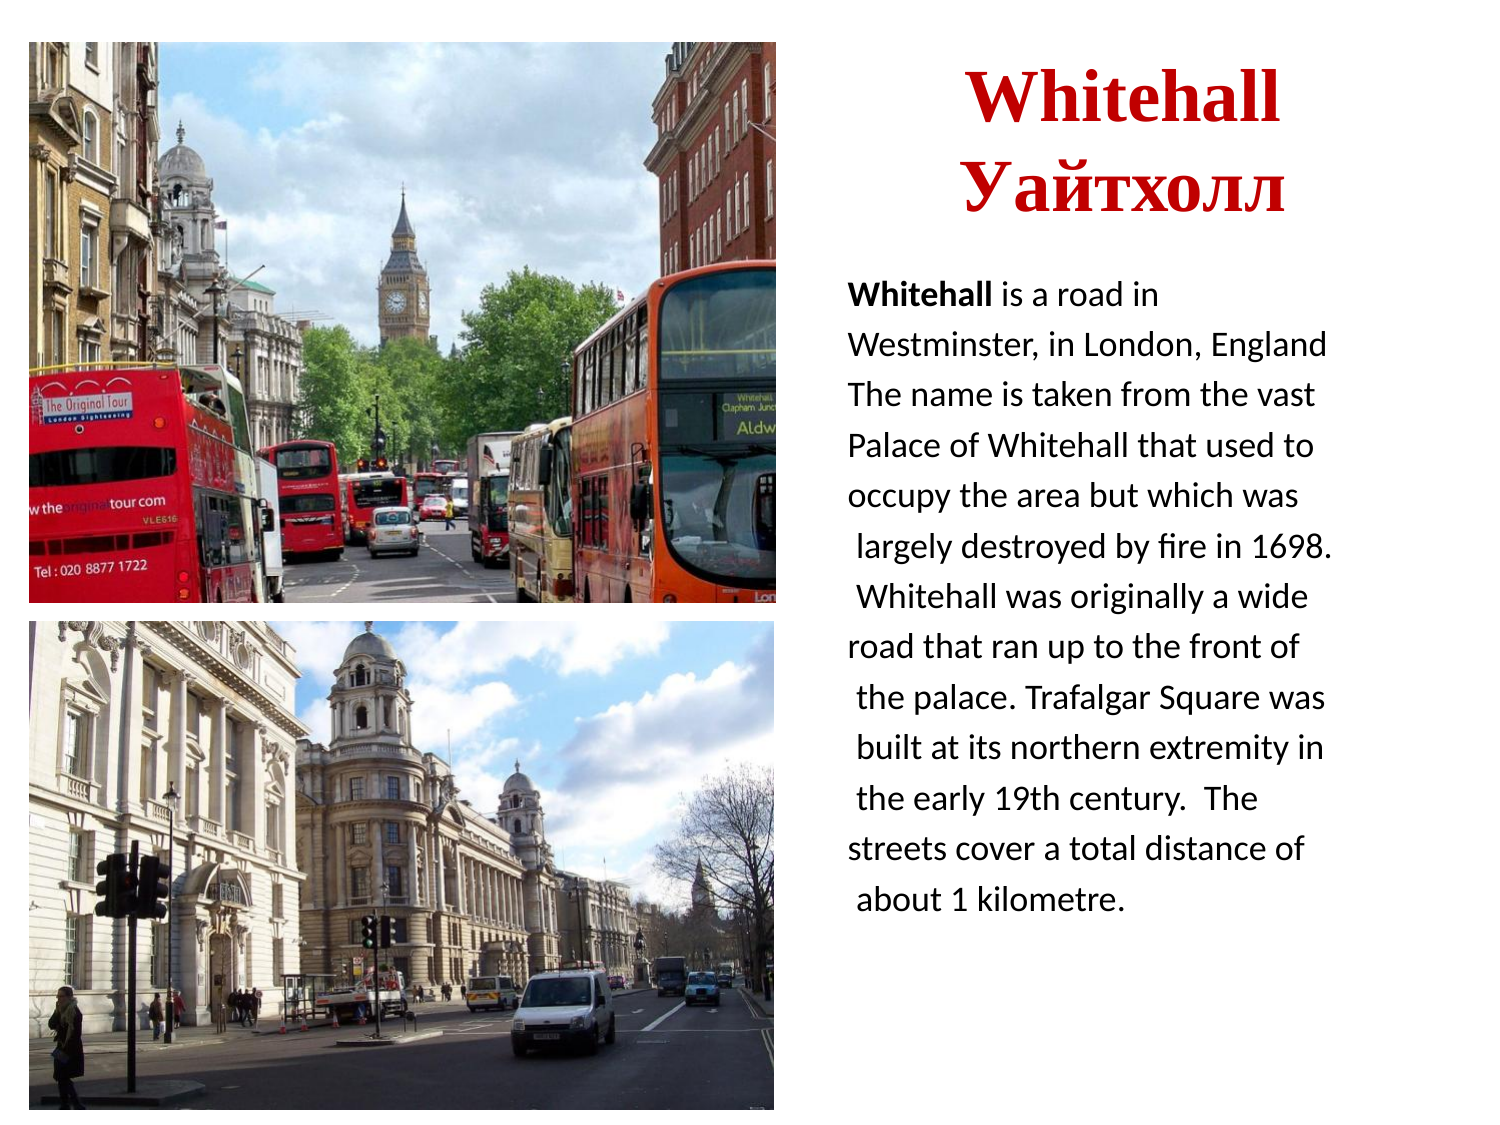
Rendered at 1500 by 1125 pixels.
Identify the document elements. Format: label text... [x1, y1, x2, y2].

list Whitehall is a road in Westminster, in London, England The name is taken from the vast Palace of Whitehall that used to occupy the area but which was largely destroyed by fire in 1698. Whitehall was originally a wide road that ran up to the front of the palace. Trafalgar Square was built at its northern extremity in the early 19th century. The streets cover a total distance of about 1 kilometre. [832, 262, 1425, 929]
picture [29, 621, 774, 1110]
title Whitehall Уайтхолл [903, 42, 1343, 231]
picture [29, 42, 776, 603]
